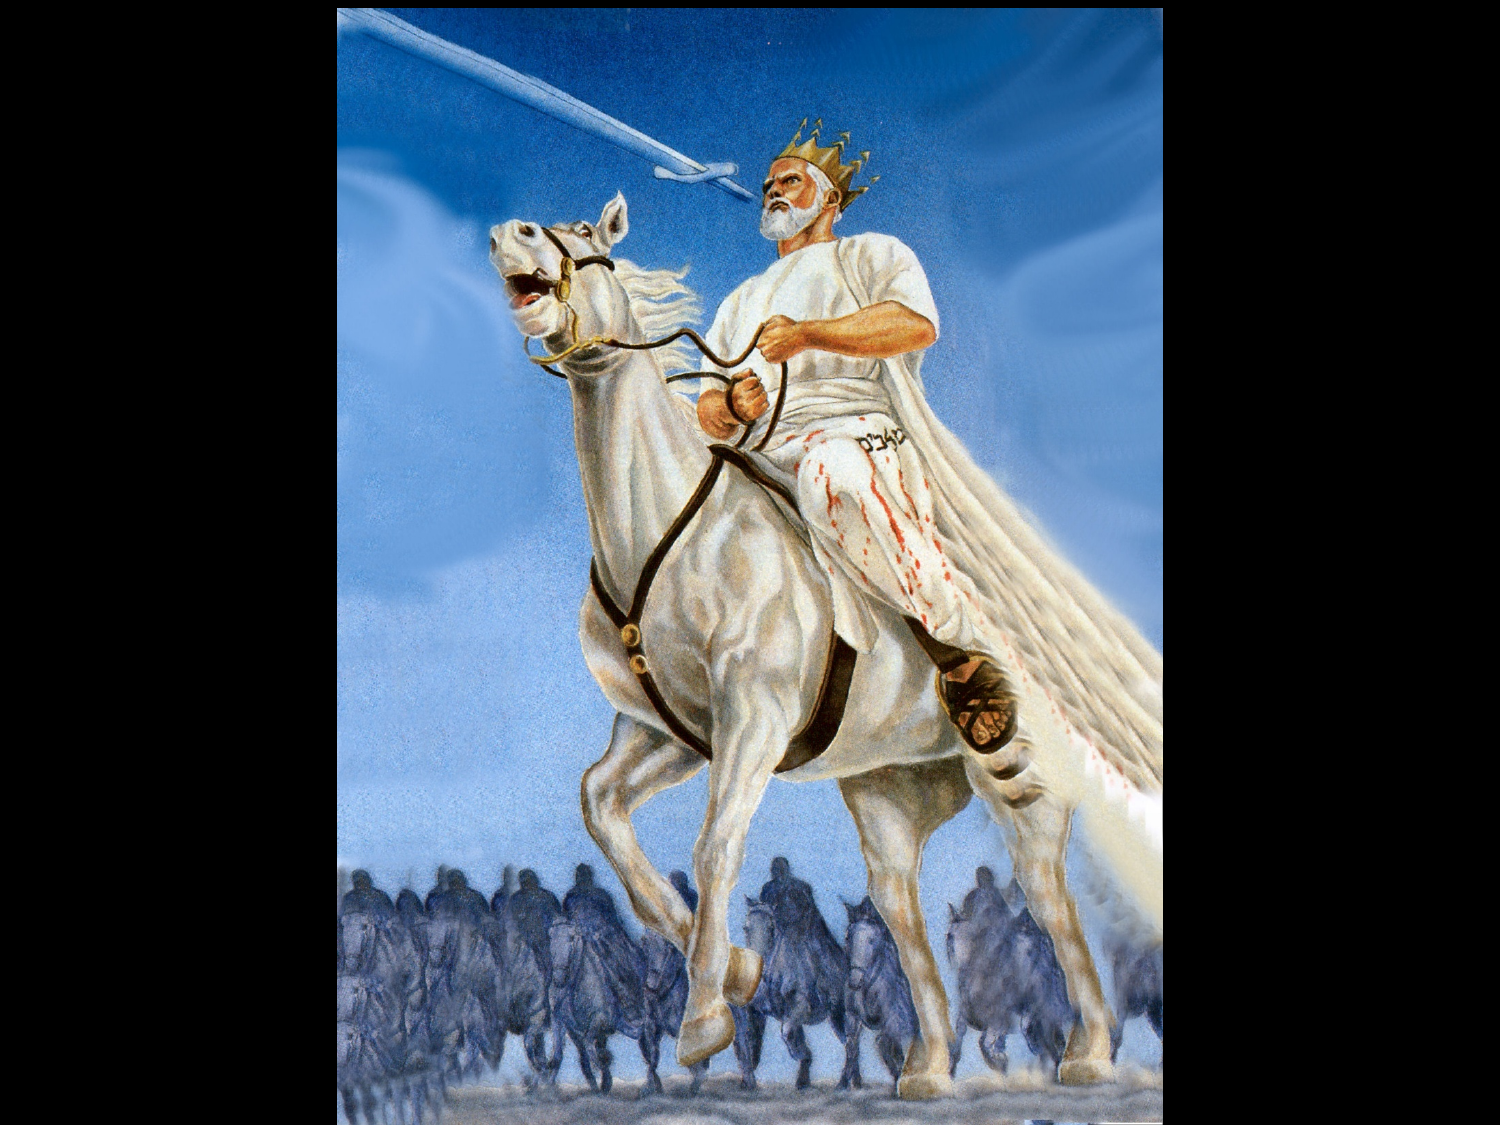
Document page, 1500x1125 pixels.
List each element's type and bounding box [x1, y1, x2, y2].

picture [337, 8, 1163, 1125]
